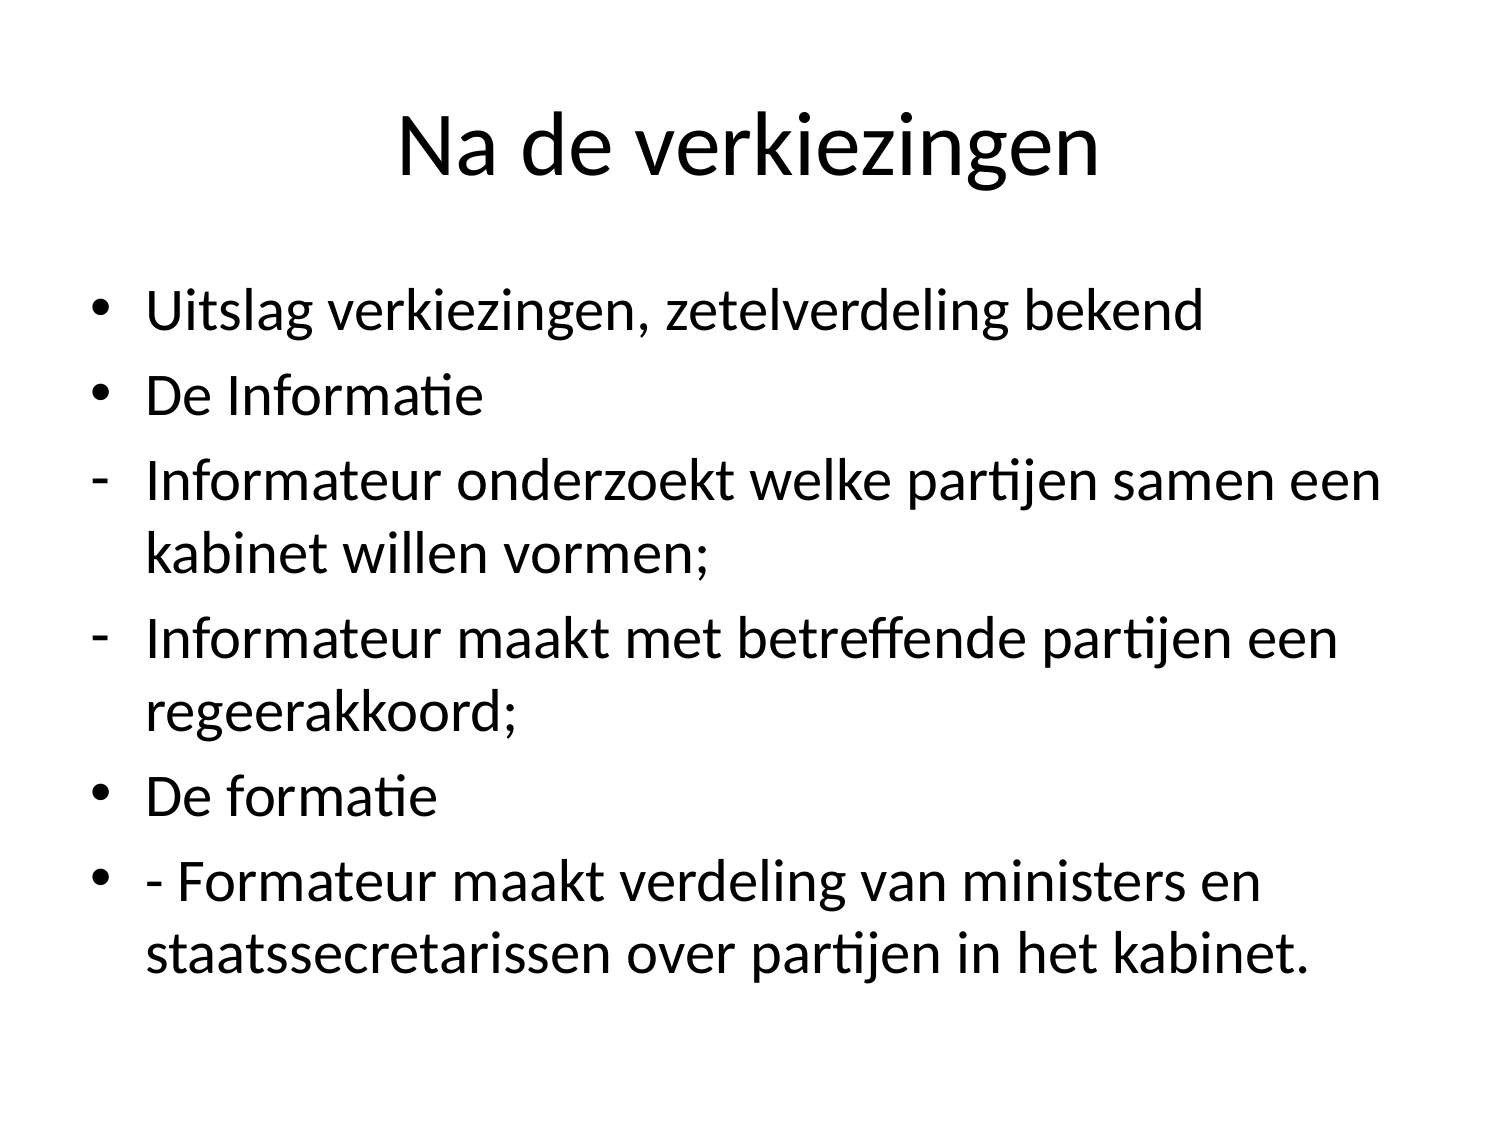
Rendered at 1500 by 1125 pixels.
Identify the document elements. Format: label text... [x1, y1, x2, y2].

list Uitslag verkiezingen, zetelverdeling bekend De Informatie Informateur onderzoekt welke partijen samen een kabinet willen vormen; Informateur maakt met betreffende partijen een regeerakkoord; De formatie - Formateur maakt verdeling van ministers en staatssecretarissen over partijen in het kabinet. [75, 262, 1425, 1005]
title Na de verkiezingen [75, 45, 1425, 233]
